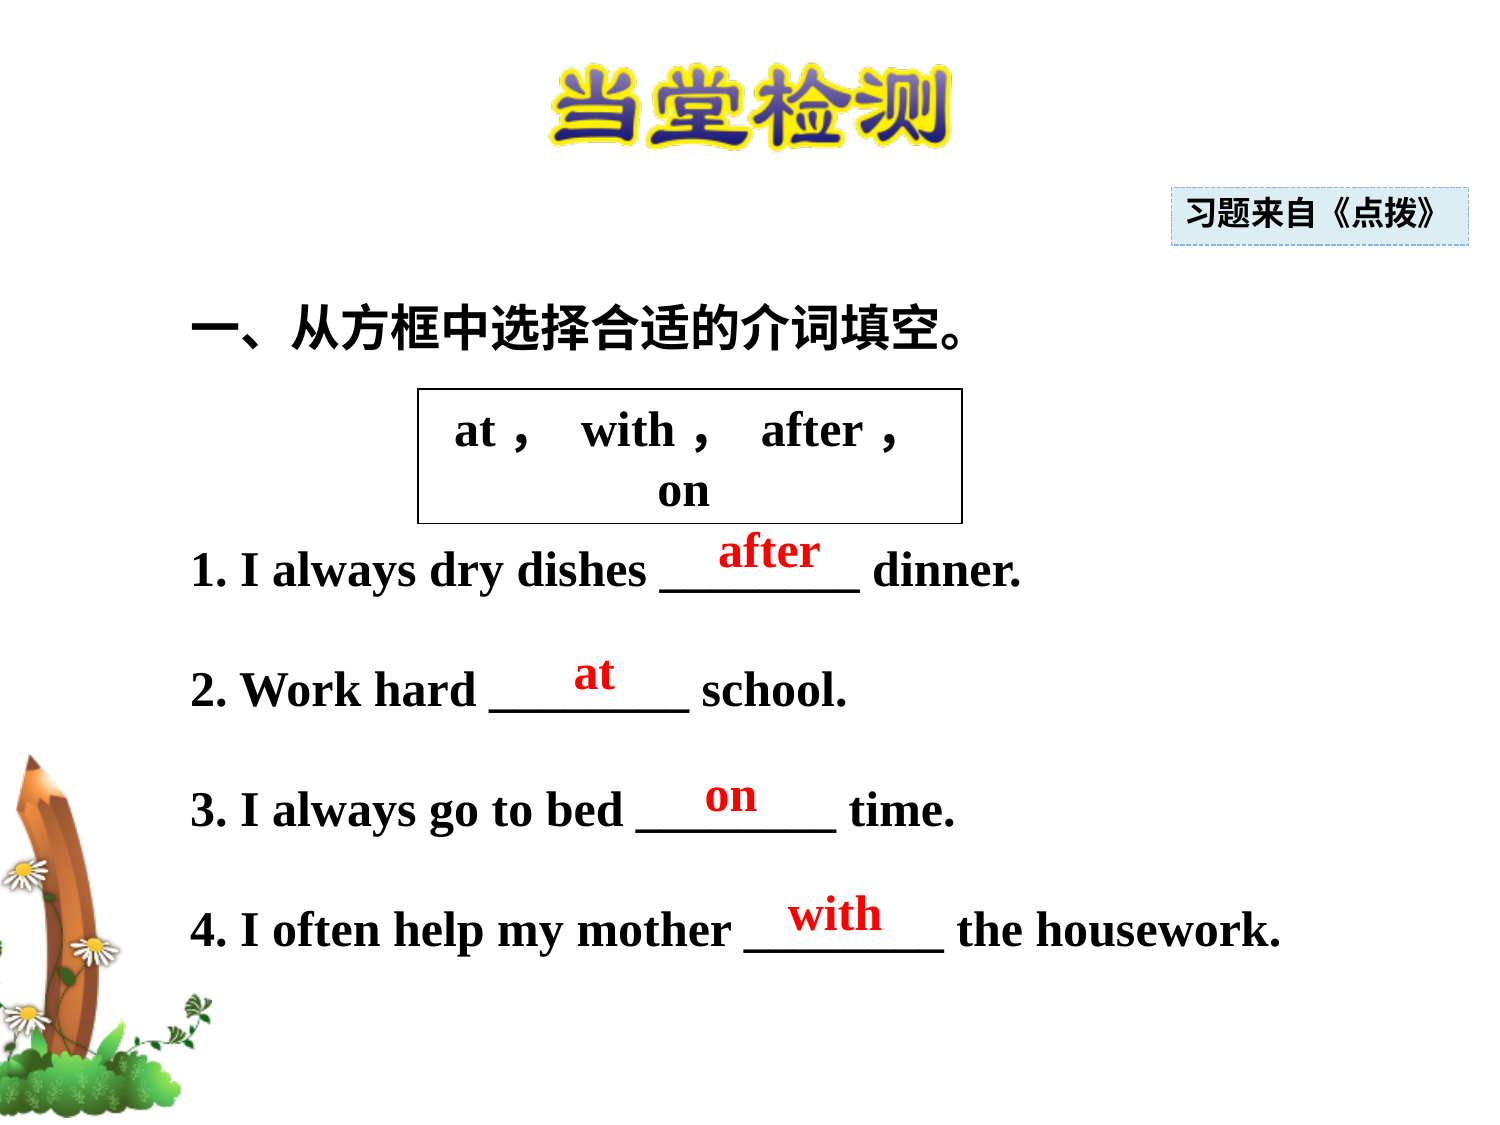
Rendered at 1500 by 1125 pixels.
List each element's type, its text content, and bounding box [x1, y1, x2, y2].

text_box 一、从方框中选择合适的介词填空。 1. I always dry dishes ________ dinner. 2. Work hard ________ school. 3. I always go to bed ________ time. 4. I often help my mother ________ the housework. [175, 229, 1454, 965]
text_box at， with， after， on [417, 388, 962, 524]
text_box at [558, 631, 645, 707]
text_box after [703, 524, 868, 586]
text_box with [773, 872, 905, 948]
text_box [1166, 184, 1469, 246]
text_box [0, 754, 212, 1119]
text_box on [689, 754, 784, 830]
picture [538, 57, 964, 157]
